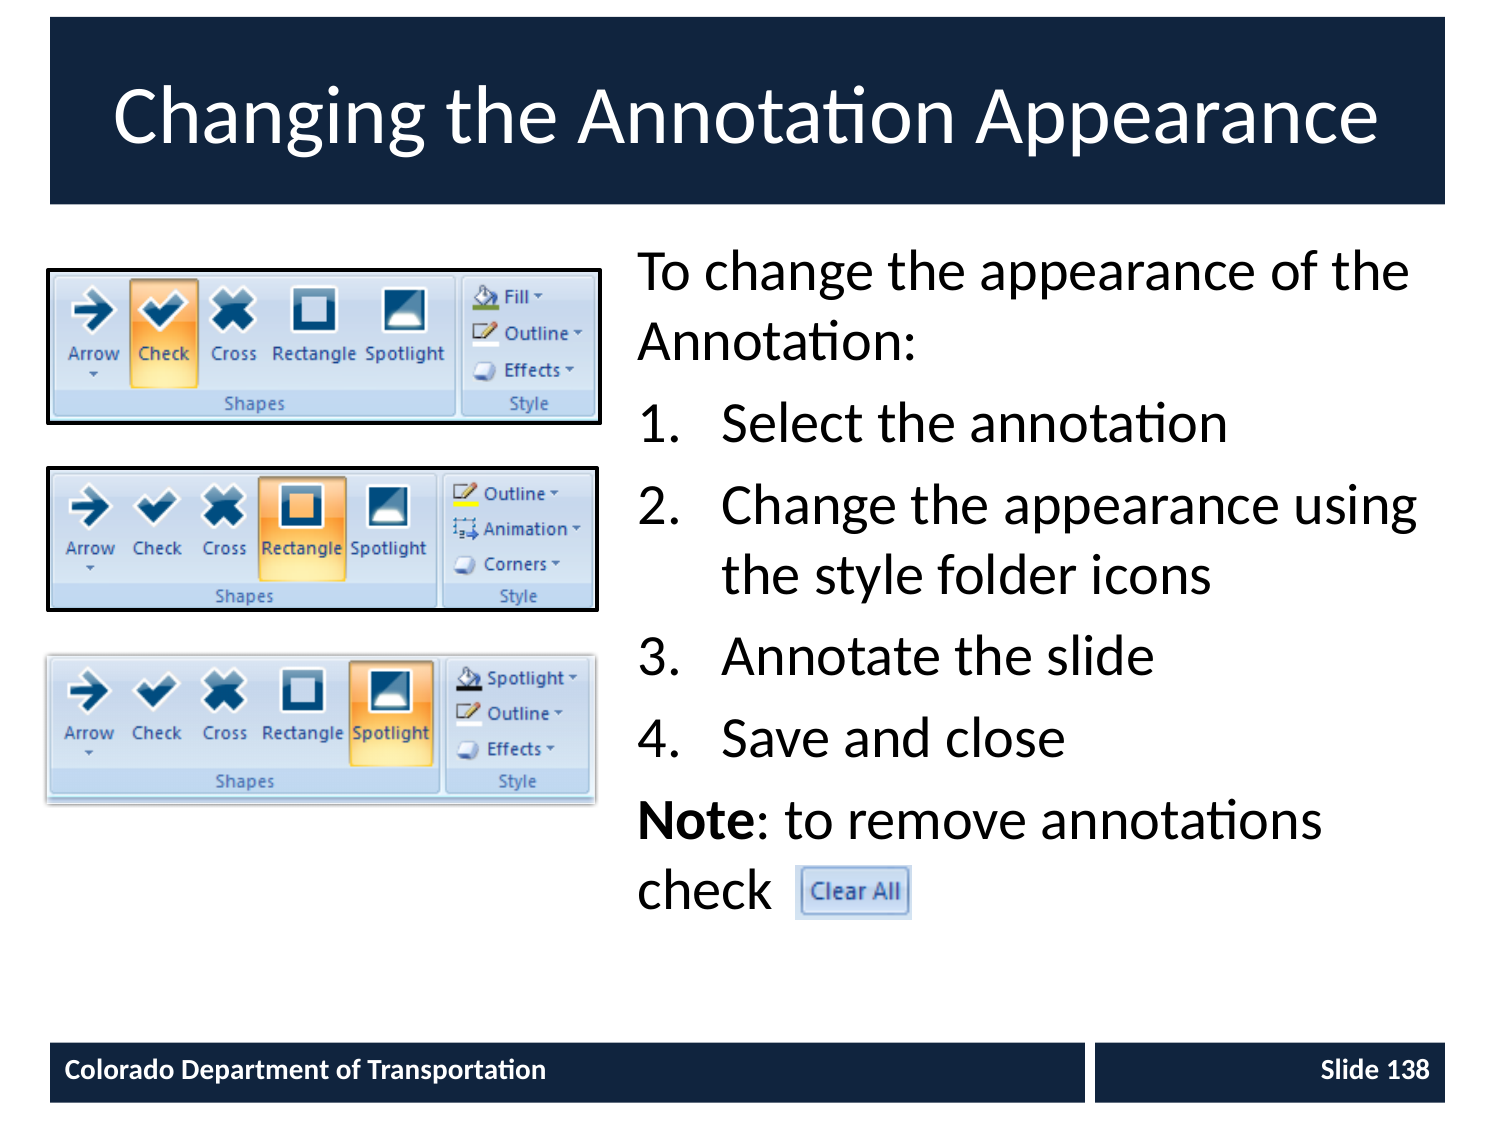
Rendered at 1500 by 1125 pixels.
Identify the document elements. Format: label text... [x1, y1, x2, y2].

slide_number Slide 138 [1095, 1042, 1445, 1103]
list To change the appearance of the Annotation: Select the annotation Change the appearance using the style folder icons Annotate the slide Save and close Note: to remove annotations check [622, 224, 1446, 1036]
picture [49, 469, 596, 609]
footer Colorado Department of Transportation [50, 1042, 1085, 1103]
picture [49, 271, 599, 422]
picture [794, 865, 912, 920]
title Changing the Annotation Appearance [49, 16, 1446, 205]
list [46, 655, 595, 805]
